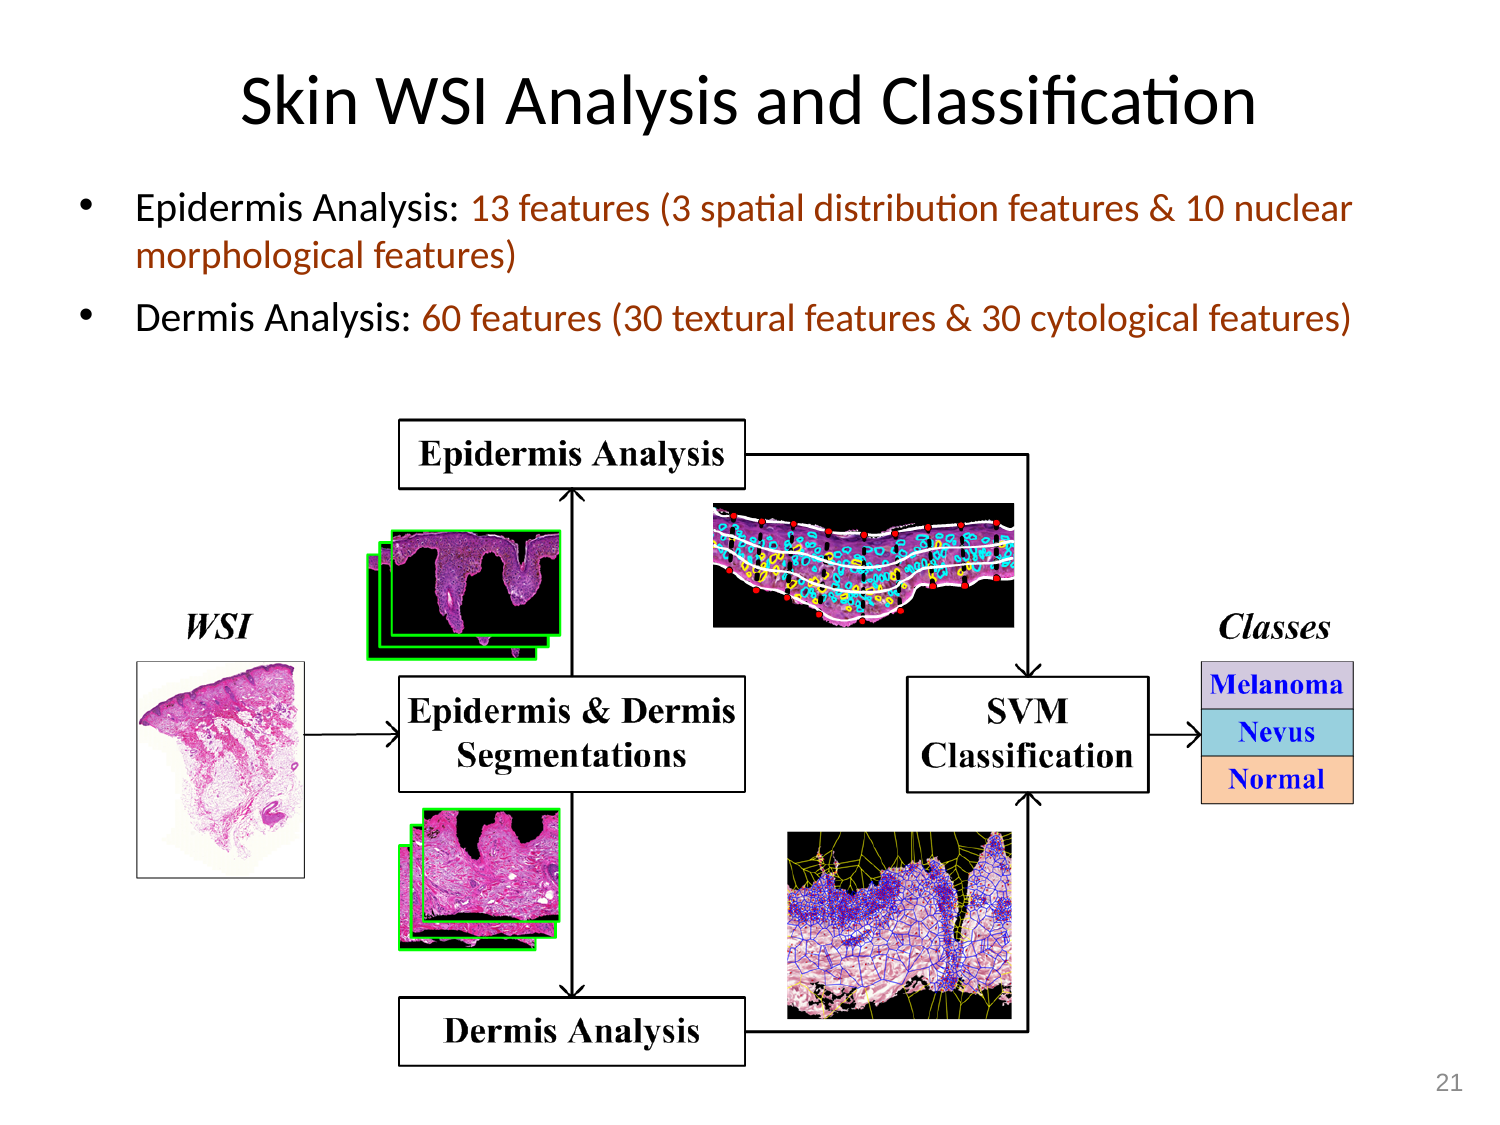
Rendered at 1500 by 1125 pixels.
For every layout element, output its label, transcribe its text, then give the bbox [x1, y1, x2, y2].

list Epidermis Analysis: 13 features (3 spatial distribution features & 10 nuclear morphological features) Dermis Analysis: 60 features (30 textural features & 30 cytological features) [61, 171, 1425, 405]
title Skin WSI Analysis and Classification [75, 45, 1425, 147]
picture [134, 418, 1355, 1067]
slide_number 21 [1411, 1051, 1479, 1112]
